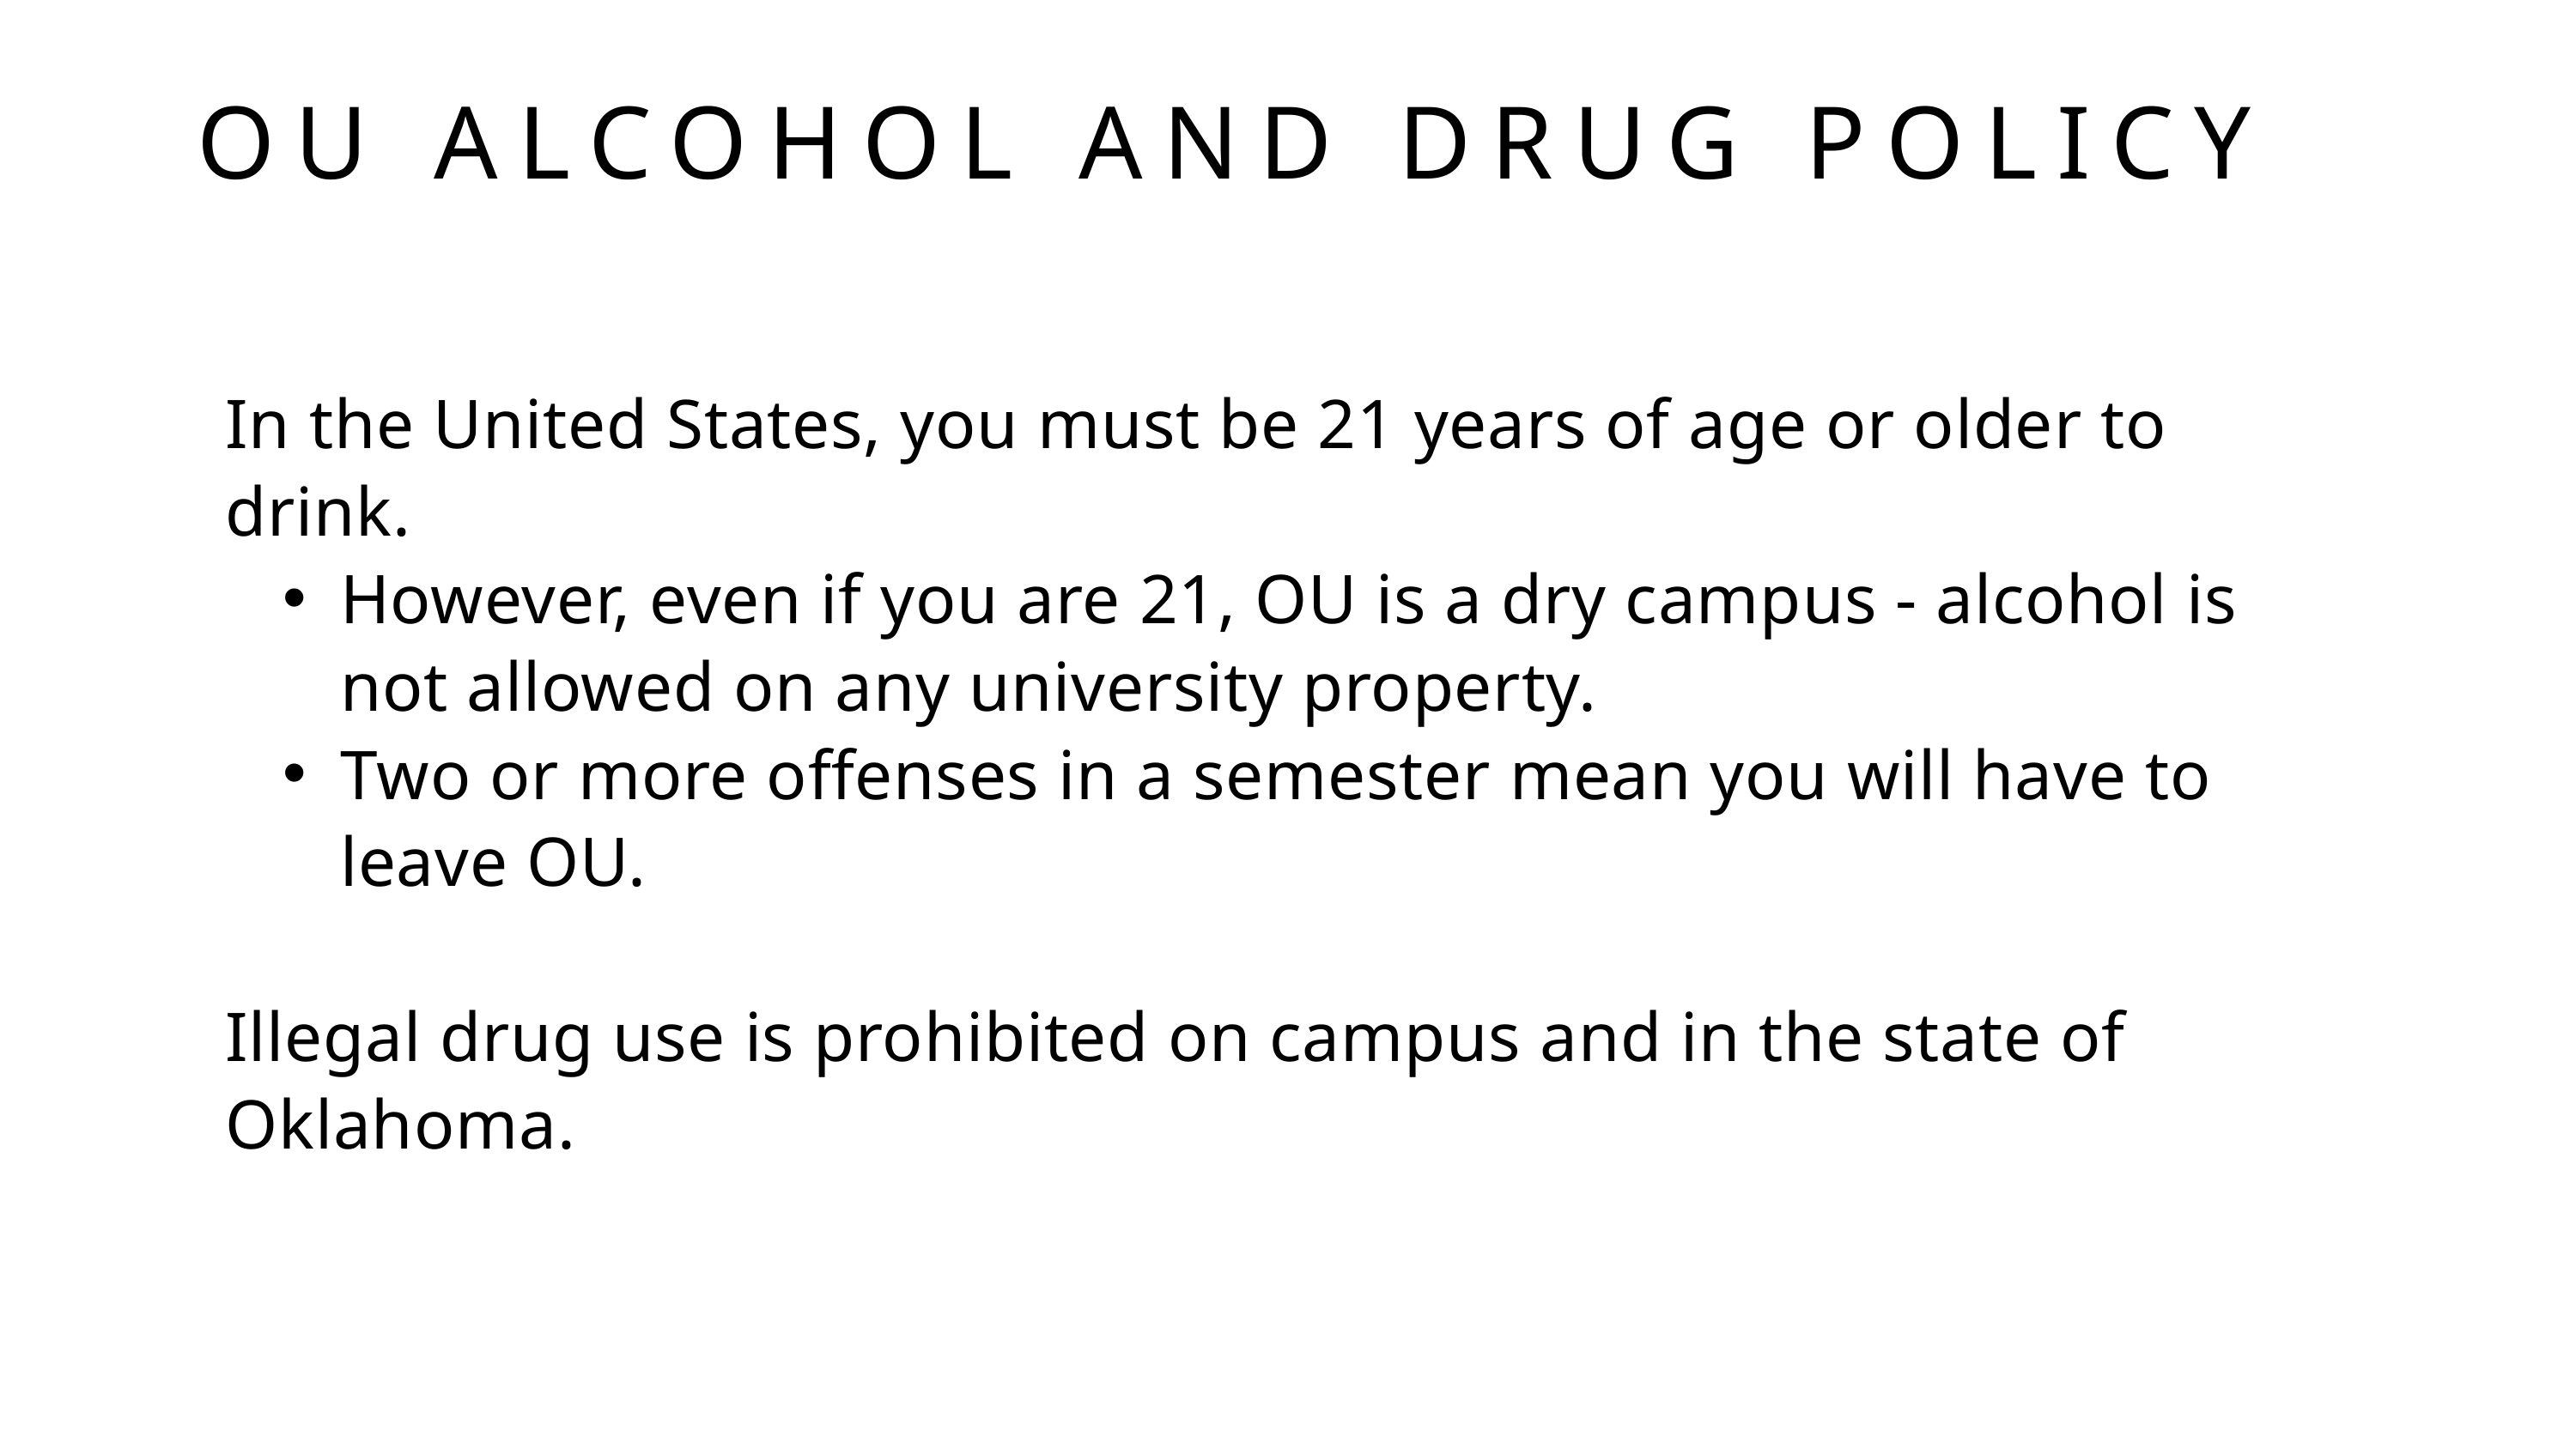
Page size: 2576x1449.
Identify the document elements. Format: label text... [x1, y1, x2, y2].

text_box In the United States, you must be 21 years of age or older to drink. However, even if you are 21, OU is a dry campus - alcohol is not allowed on any university property. Two or more offenses in a semester mean you will have to leave OU. Illegal drug use is prohibited on campus and in the state of Oklahoma. [225, 374, 2254, 1251]
text_box OU ALCOHOL AND DRUG POLICY [197, 98, 2316, 300]
